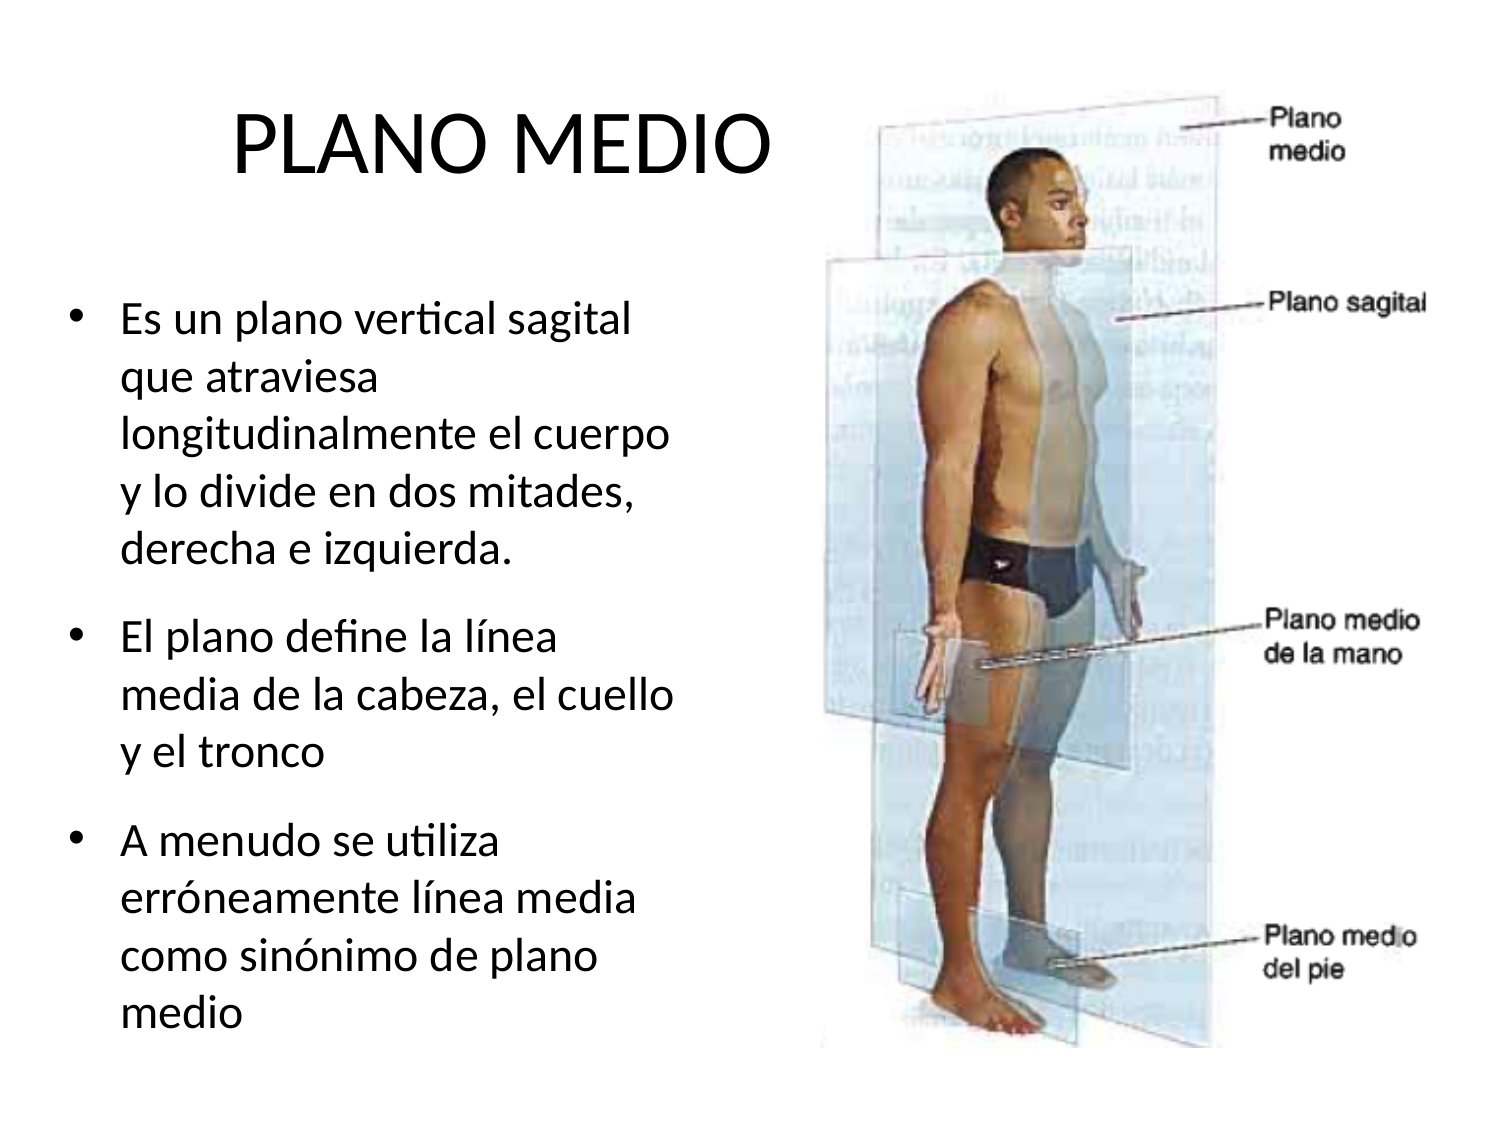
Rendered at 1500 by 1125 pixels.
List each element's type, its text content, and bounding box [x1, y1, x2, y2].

title PLANO MEDIO [53, 43, 953, 231]
list Es un plano vertical sagital que atraviesa longitudinalmente el cuerpo y lo divide en dos mitades, derecha e izquierda. El plano define la línea media de la cabeza, el cuello y el tronco A menudo se utiliza erróneamente línea media como sinónimo de plano medio [53, 278, 705, 1053]
picture [820, 89, 1436, 1048]
